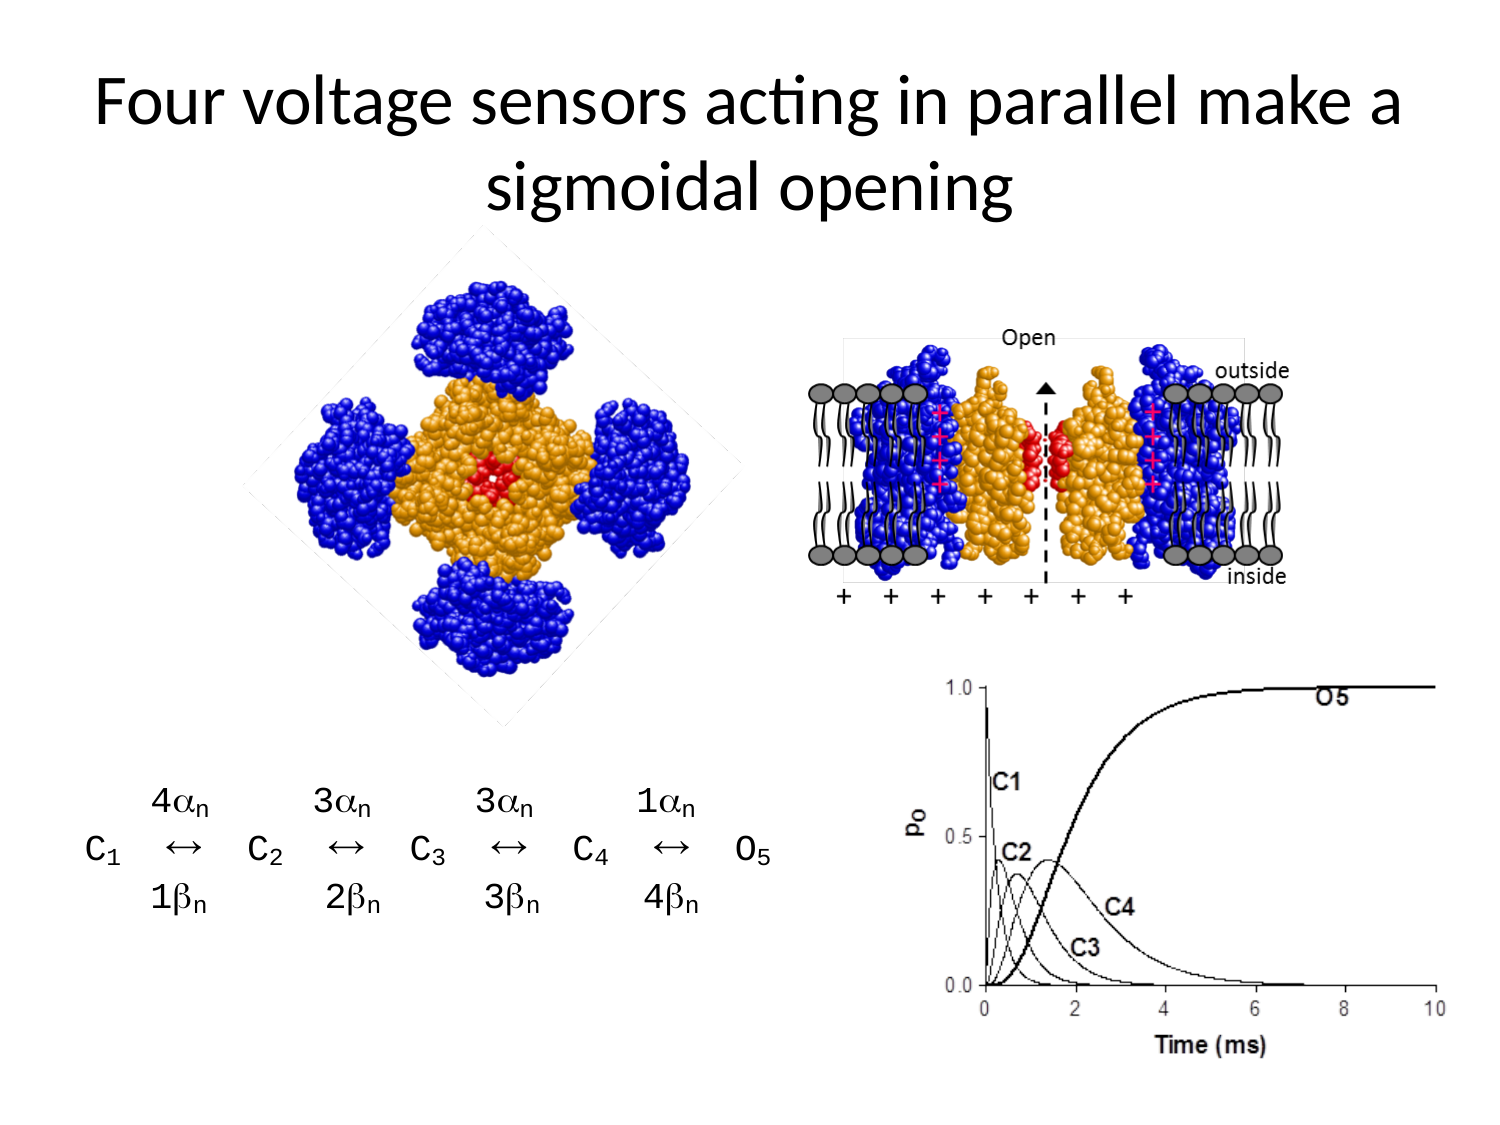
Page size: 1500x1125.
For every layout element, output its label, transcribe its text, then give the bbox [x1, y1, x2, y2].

picture [241, 225, 745, 729]
picture [84, 644, 1500, 1082]
picture [808, 314, 1341, 635]
title Four voltage sensors acting in parallel make a sigmoidal opening [75, 45, 1425, 233]
